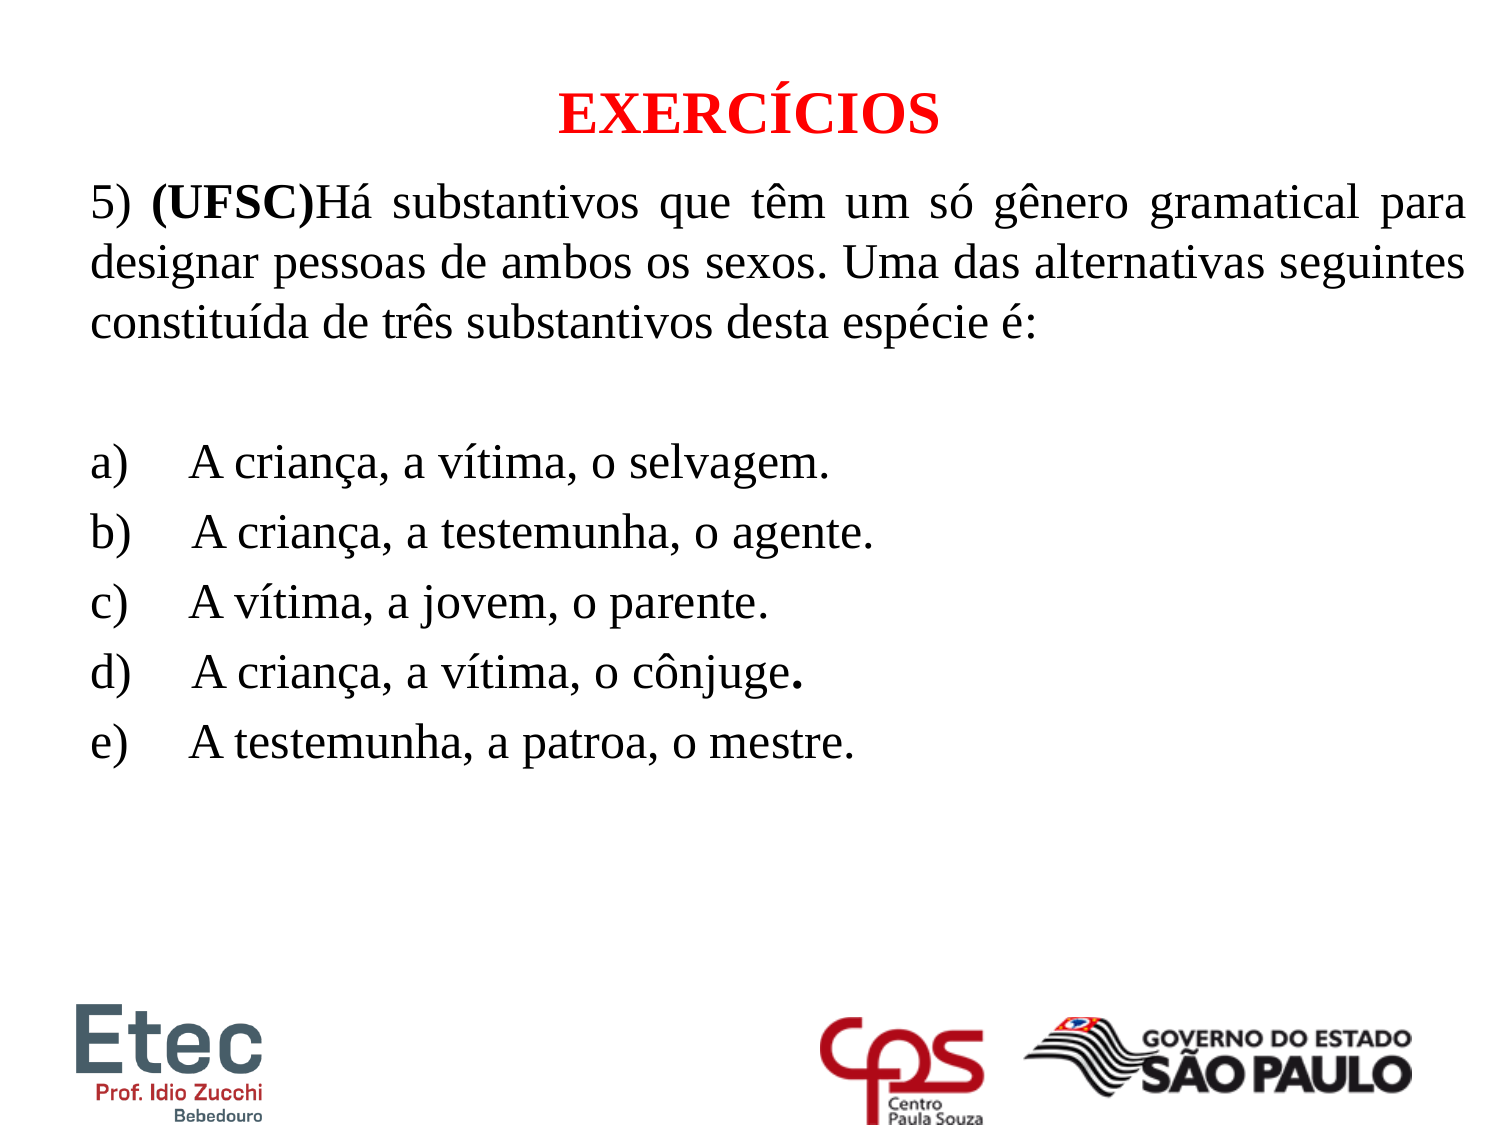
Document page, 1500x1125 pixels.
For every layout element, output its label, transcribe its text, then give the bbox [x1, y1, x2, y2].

text_box [734, 165, 766, 286]
list 5) (UFSC)Há substantivos que têm um só gênero gramatical para designar pessoas de ambos os sexos. Uma das alternativas seguintes constituída de três substantivos desta espécie é: a) A criança, a vítima, o selvagem. b) A criança, a testemunha, o agente. c) A vítima, a jovem, o parente. d) A criança, a vítima, o cônjuge. e) A testemunha, a patroa, o mestre. [75, 160, 1483, 1018]
text_box [708, 102, 792, 133]
picture [820, 1016, 1412, 1125]
picture [76, 1004, 262, 1122]
title EXERCÍCIOS [75, 45, 1425, 160]
